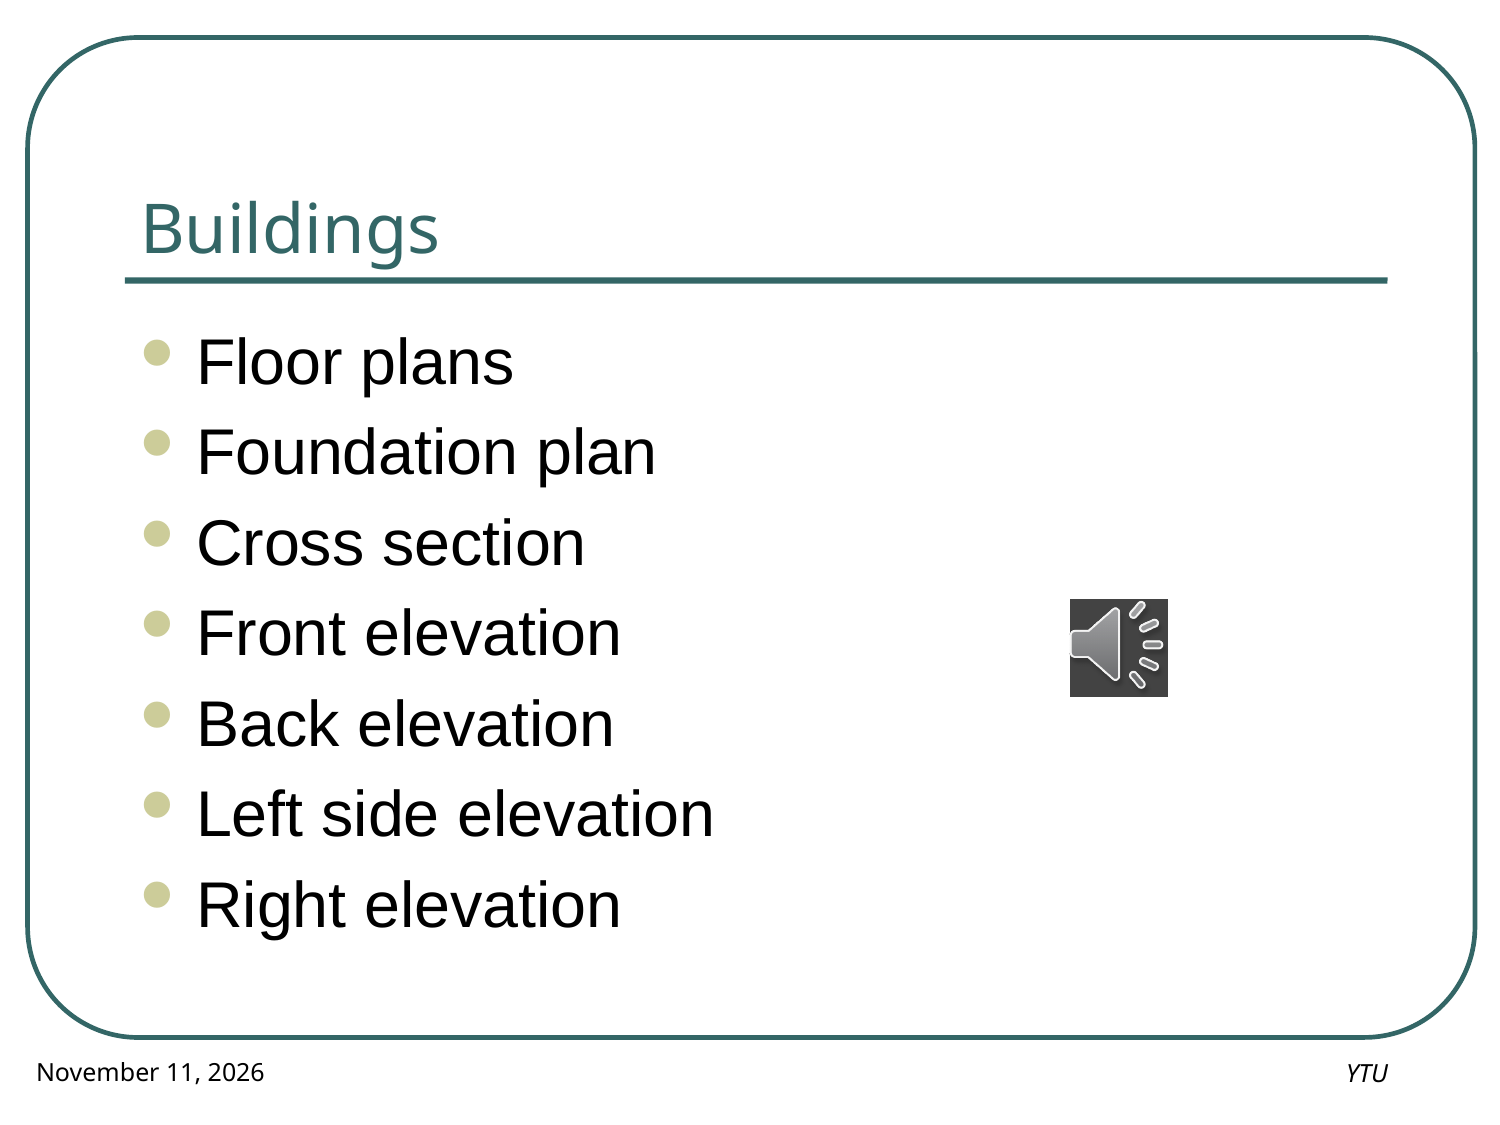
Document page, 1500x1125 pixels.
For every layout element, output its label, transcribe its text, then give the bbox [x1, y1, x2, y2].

slide_number YTU [1234, 1050, 1500, 1125]
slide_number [0, 1048, 302, 1124]
list Floor plans Foundation plan Cross section Front elevation Back elevation Left side elevation Right elevation [125, 312, 1388, 975]
picture [1068, 597, 1170, 699]
title Buildings [125, 87, 1388, 275]
